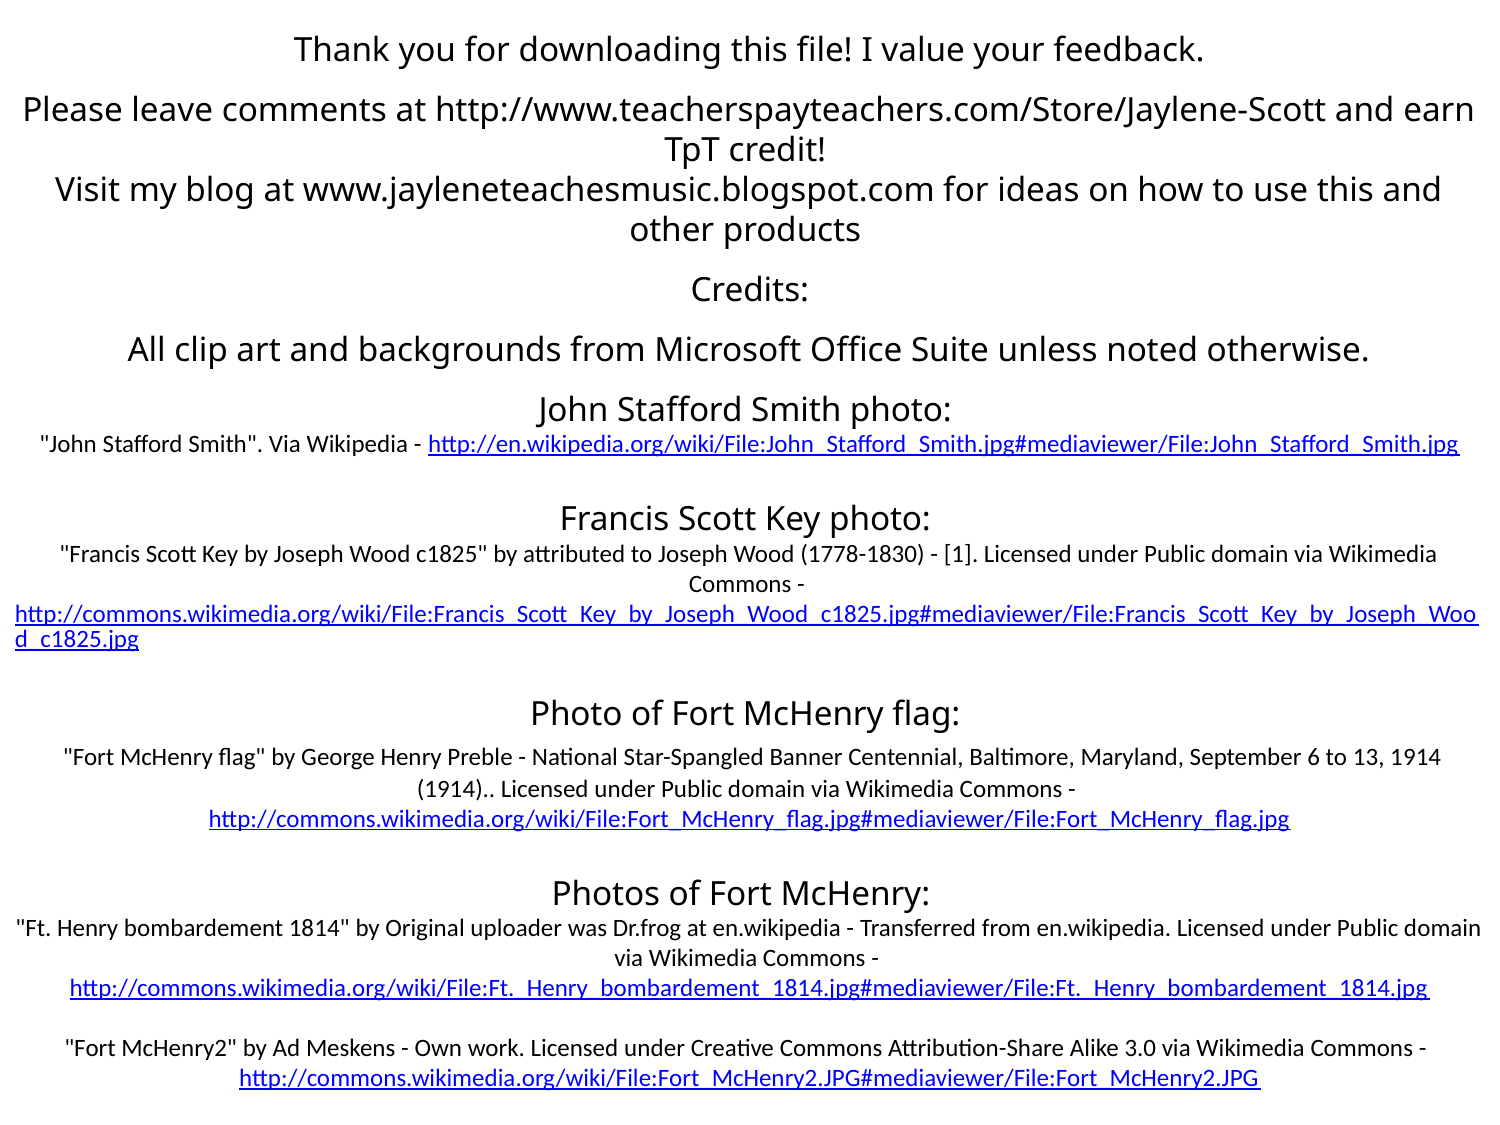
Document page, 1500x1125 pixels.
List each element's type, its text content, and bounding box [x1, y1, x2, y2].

text_box Thank you for downloading this file! I value your feedback. Please leave comments at http://www.teacherspayteachers.com/Store/Jaylene-Scott and earn TpT credit! Visit my blog at www.jayleneteachesmusic.blogspot.com for ideas on how to use this and other products Credits: All clip art and backgrounds from Microsoft Office Suite unless noted otherwise. John Stafford Smith photo: "John Stafford Smith". Via Wikipedia - http://en.wikipedia.org/wiki/File:John_Stafford_Smith.jpg#mediaviewer/File:John_Stafford_Smith.jpg Francis Scott Key photo: "Francis Scott Key by Joseph Wood c1825" by attributed to Joseph Wood (1778-1830) - [1]. Licensed under Public domain via Wikimedia Commons - http://commons.wikimedia.org/wiki/File:Francis_Scott_Key_by_Joseph_Wood_c1825.jpg#mediaviewer/File:Francis_Scott_Key_by_Joseph_Wood_c1825.jpg Photo of Fort McHenry flag: "Fort McHenry flag" by George Henry Preble - National Star-Spangled Banner Centennial, Baltimore, Maryland, September 6 to 13, 1914 (1914).. Licensed under Public domain via Wikimedia Commons - http://commons.wikimedia.org/wiki/File:Fort_McHenry_flag.jpg#mediaviewer/File:Fort_McHenry_flag.jpg Photos of Fort McHenry: "Ft. Henry bombardement 1814" by Original uploader was Dr.frog at en.wikipedia - Transferred from en.wikipedia. Licensed under Public domain via Wikimedia Commons - http://commons.wikimedia.org/wiki/File:Ft._Henry_bombardement_1814.jpg#mediaviewer/File:Ft._Henry_bombardement_1814.jpg "Fort McHenry2" by Ad Meskens - Own work. Licensed under Creative Commons Attribution-Share Alike 3.0 via Wikimedia Commons - http://commons.wikimedia.org/wiki/File:Fort_McHenry2.JPG#mediaviewer/File:Fort_McHenry2.JPG [0, 21, 1500, 1125]
